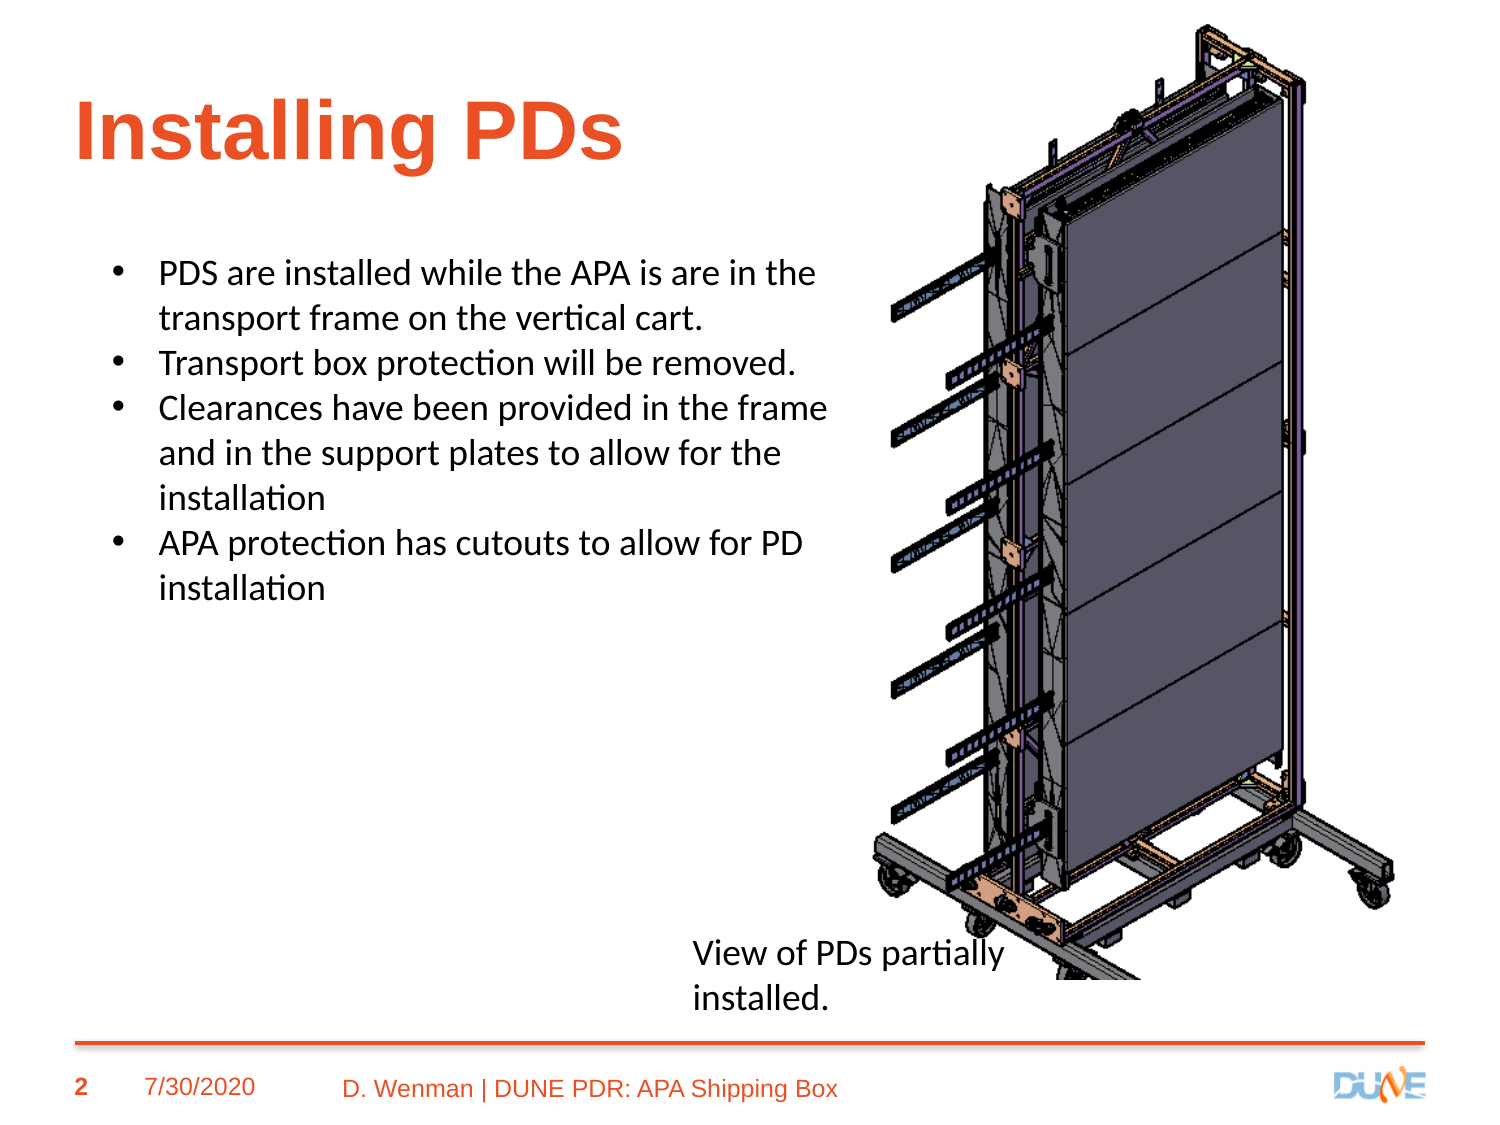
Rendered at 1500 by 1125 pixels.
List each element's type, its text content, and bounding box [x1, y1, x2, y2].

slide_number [145, 1074, 308, 1101]
footer D. Wenman | DUNE PDR: APA Shipping Box [342, 1074, 1145, 1103]
text_box PDS are installed while the APA is are in the transport frame on the vertical cart. Transport box protection will be removed. Clearances have been provided in the frame and in the support plates to allow for the installation APA protection has cutouts to allow for PD installation [97, 240, 847, 706]
picture [1333, 1064, 1427, 1104]
text_box View of PDs partially installed. [678, 920, 1021, 1026]
slide_number 2 [74, 1074, 145, 1101]
picture [852, 23, 1422, 980]
title Installing PDs [74, 75, 847, 183]
